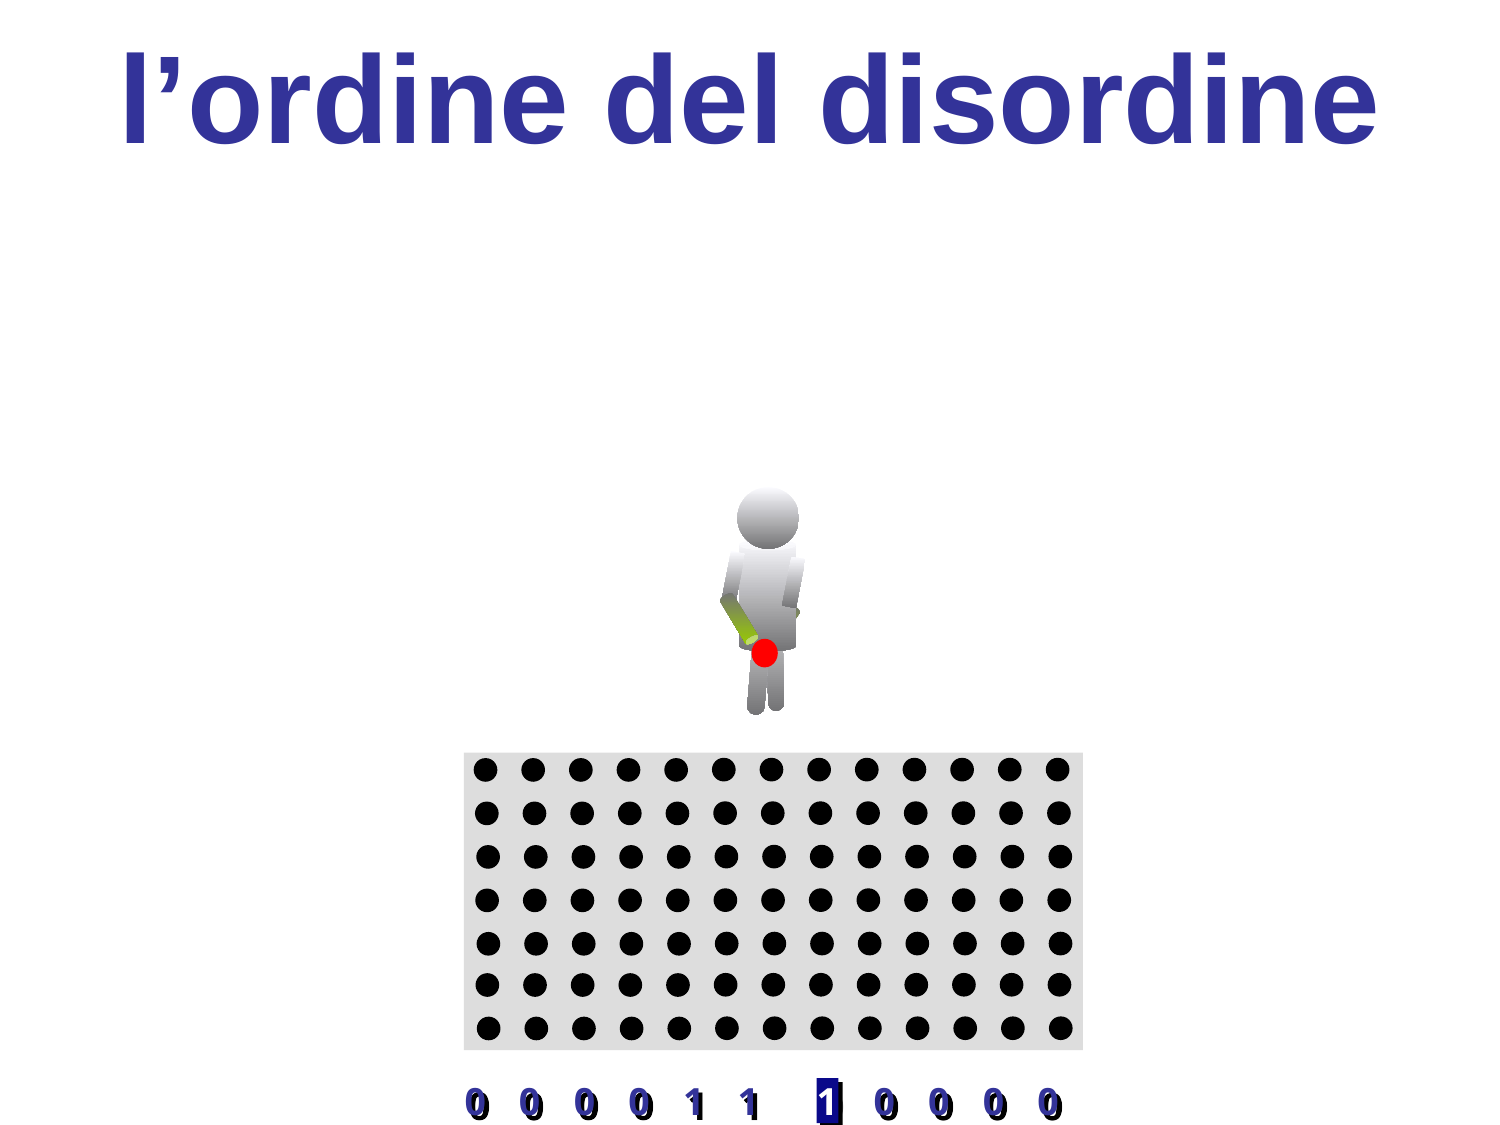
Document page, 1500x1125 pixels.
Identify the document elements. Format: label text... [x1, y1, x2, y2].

text_box [746, 636, 758, 644]
text_box [775, 541, 796, 549]
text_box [464, 752, 1196, 1051]
text_box 1 [737, 1078, 760, 1124]
text_box [782, 556, 806, 609]
text_box [796, 608, 800, 619]
text_box [722, 551, 745, 599]
text_box 0 [519, 1078, 541, 1124]
text_box 0 [873, 1078, 896, 1124]
text_box 0 [1037, 1078, 1060, 1124]
text_box 1 [816, 1078, 839, 1124]
text_box [739, 541, 774, 550]
text_box [720, 593, 759, 645]
text_box [737, 487, 799, 549]
text_box [747, 657, 768, 715]
text_box l’ordine del disordine [74, 0, 1425, 188]
text_box 0 [982, 1078, 1005, 1124]
text_box [751, 638, 778, 668]
text_box [767, 651, 785, 711]
text_box 1 [683, 1077, 705, 1123]
text_box 0 [573, 1077, 596, 1123]
text_box 0 [928, 1078, 950, 1124]
text_box [739, 541, 796, 651]
text_box 0 [628, 1077, 651, 1123]
text_box 0 [464, 1077, 487, 1123]
